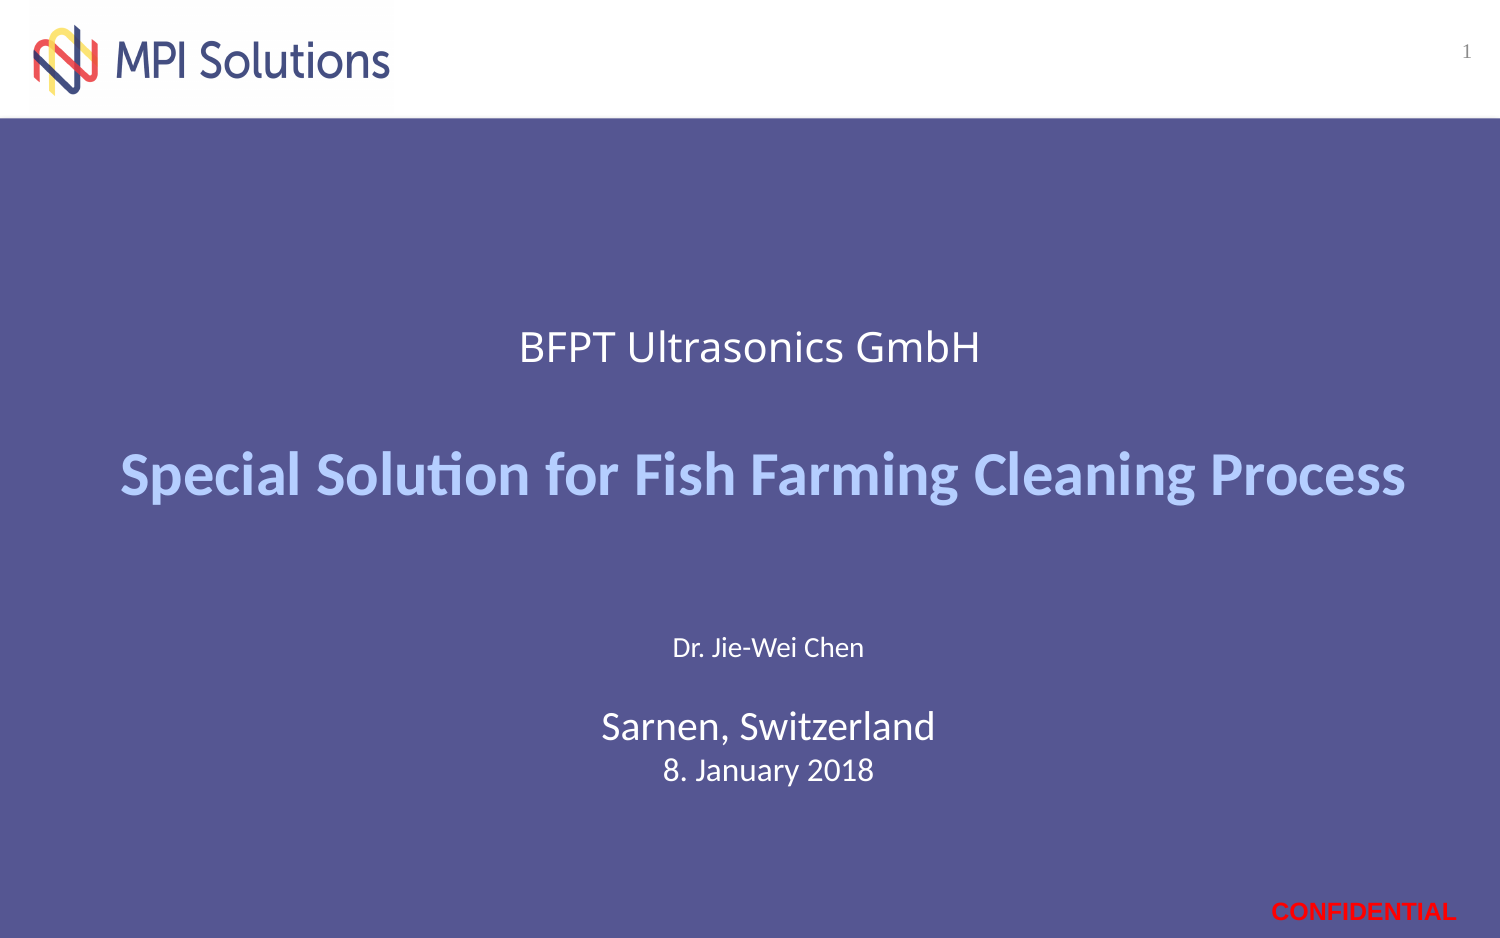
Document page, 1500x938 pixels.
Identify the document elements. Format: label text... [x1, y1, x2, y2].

text_box [0, 118, 1500, 938]
text_box Dr. Jie-Wei Chen Sarnen, Switzerland 8. January 2018 [393, 620, 1144, 796]
text_box Special Solution for Fish Farming Cleaning Process [55, 426, 1488, 516]
title BFPT Ultrasonics GmbH [75, 245, 1425, 426]
slide_number 1 [1412, 24, 1488, 75]
picture [29, 0, 394, 114]
text_box CONFIDENTIAL [1256, 888, 1488, 934]
